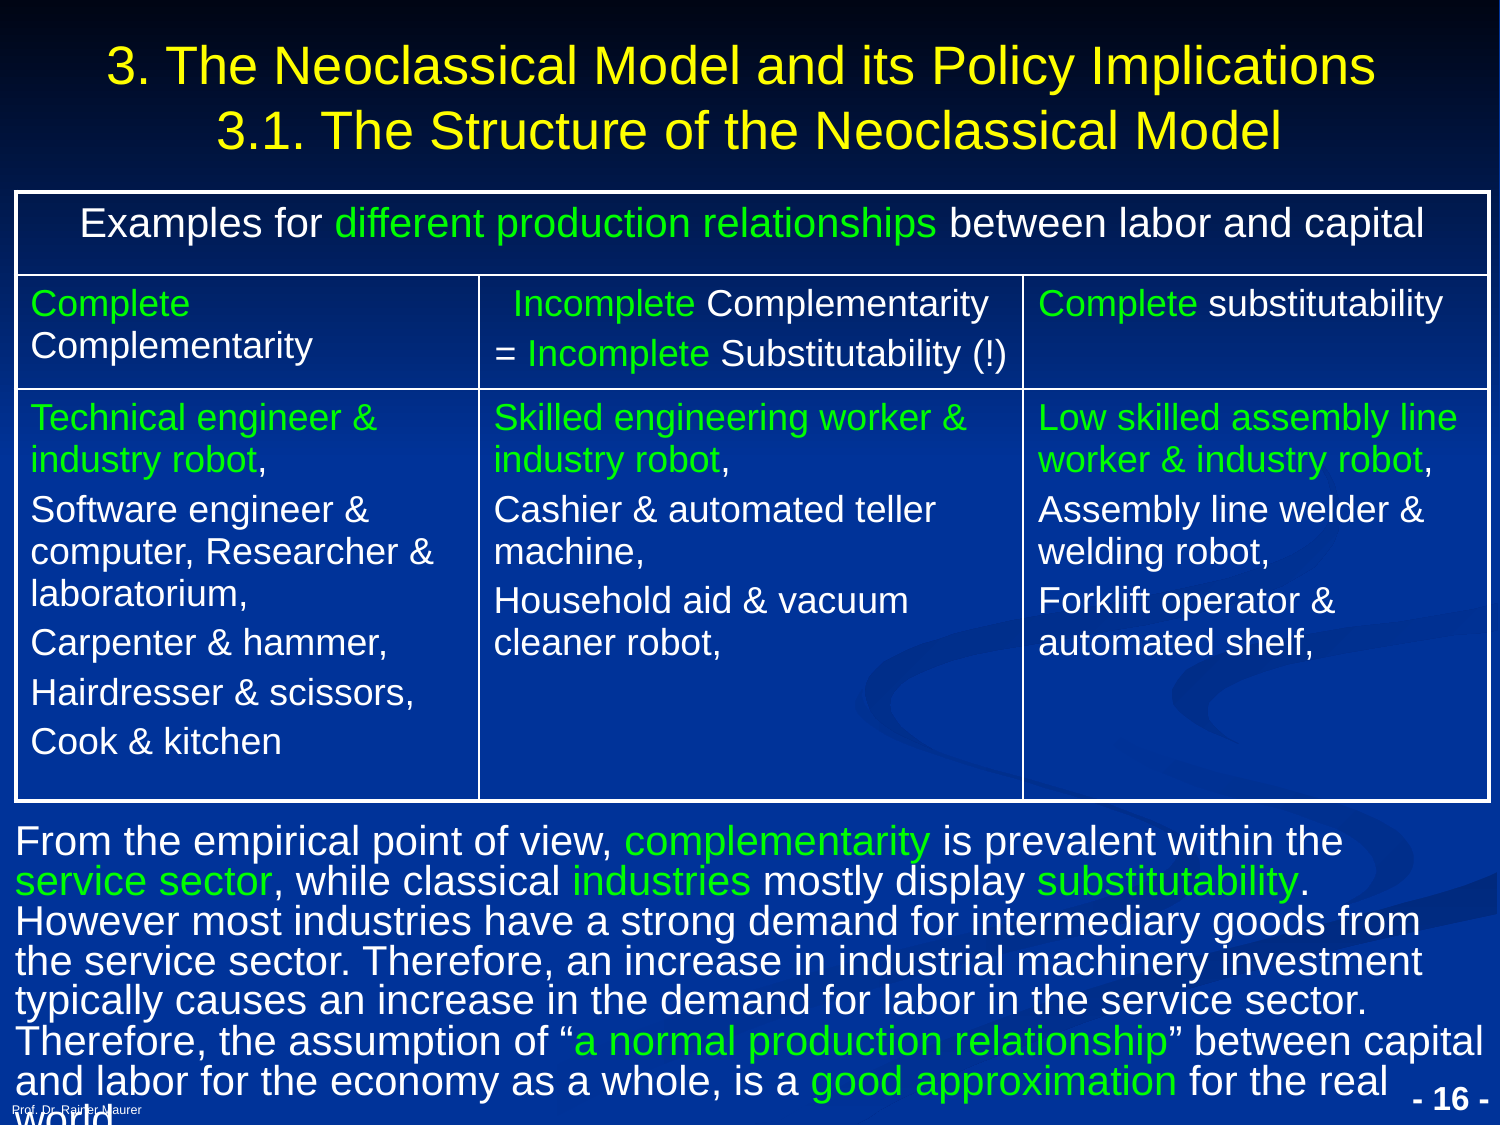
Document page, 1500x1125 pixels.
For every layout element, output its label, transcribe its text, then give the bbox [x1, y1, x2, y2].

slide_number - 16 - [1154, 1090, 1500, 1125]
table_cell Complete substitutability [1024, 276, 1487, 388]
table_cell Low skilled assembly line worker & industry robot, Assembly line welder & welding robot, Forklift operator & automated shelf, [1024, 390, 1487, 799]
table_cell Technical engineer & industry robot, Software engineer & computer, Researcher & laboratorium, Carpenter & hammer, Hairdresser & scissors, Cook & kitchen [18, 390, 478, 799]
footer Prof. Dr. Rainer Maurer [0, 1090, 925, 1125]
table_header Examples for different production relationships between labor and capital [18, 194, 1487, 274]
text_box From the empirical point of view, complementarity is prevalent within the service sector, while classical industries mostly display substitutability. However most industries have a strong demand for intermediary goods from the service sector. Therefore, an increase in industrial machinery investment typically causes an increase in the demand for labor in the service sector. Therefore, the assumption of “a normal production relationship” between capital and labor for the economy as a whole, is a good approximation for the real world. [0, 815, 1500, 1090]
table_cell Complete Complementarity [18, 276, 478, 388]
table_cell Incomplete Complementarity = Incomplete Substitutability (!) [480, 276, 1022, 388]
table_cell Skilled engineering worker & industry robot, Cashier & automated teller machine, Household aid & vacuum cleaner robot, [480, 390, 1022, 799]
title 3. The Neoclassical Model and its Policy Implications 3.1. The Structure of the Neoclassical Model [75, 5, 1425, 186]
